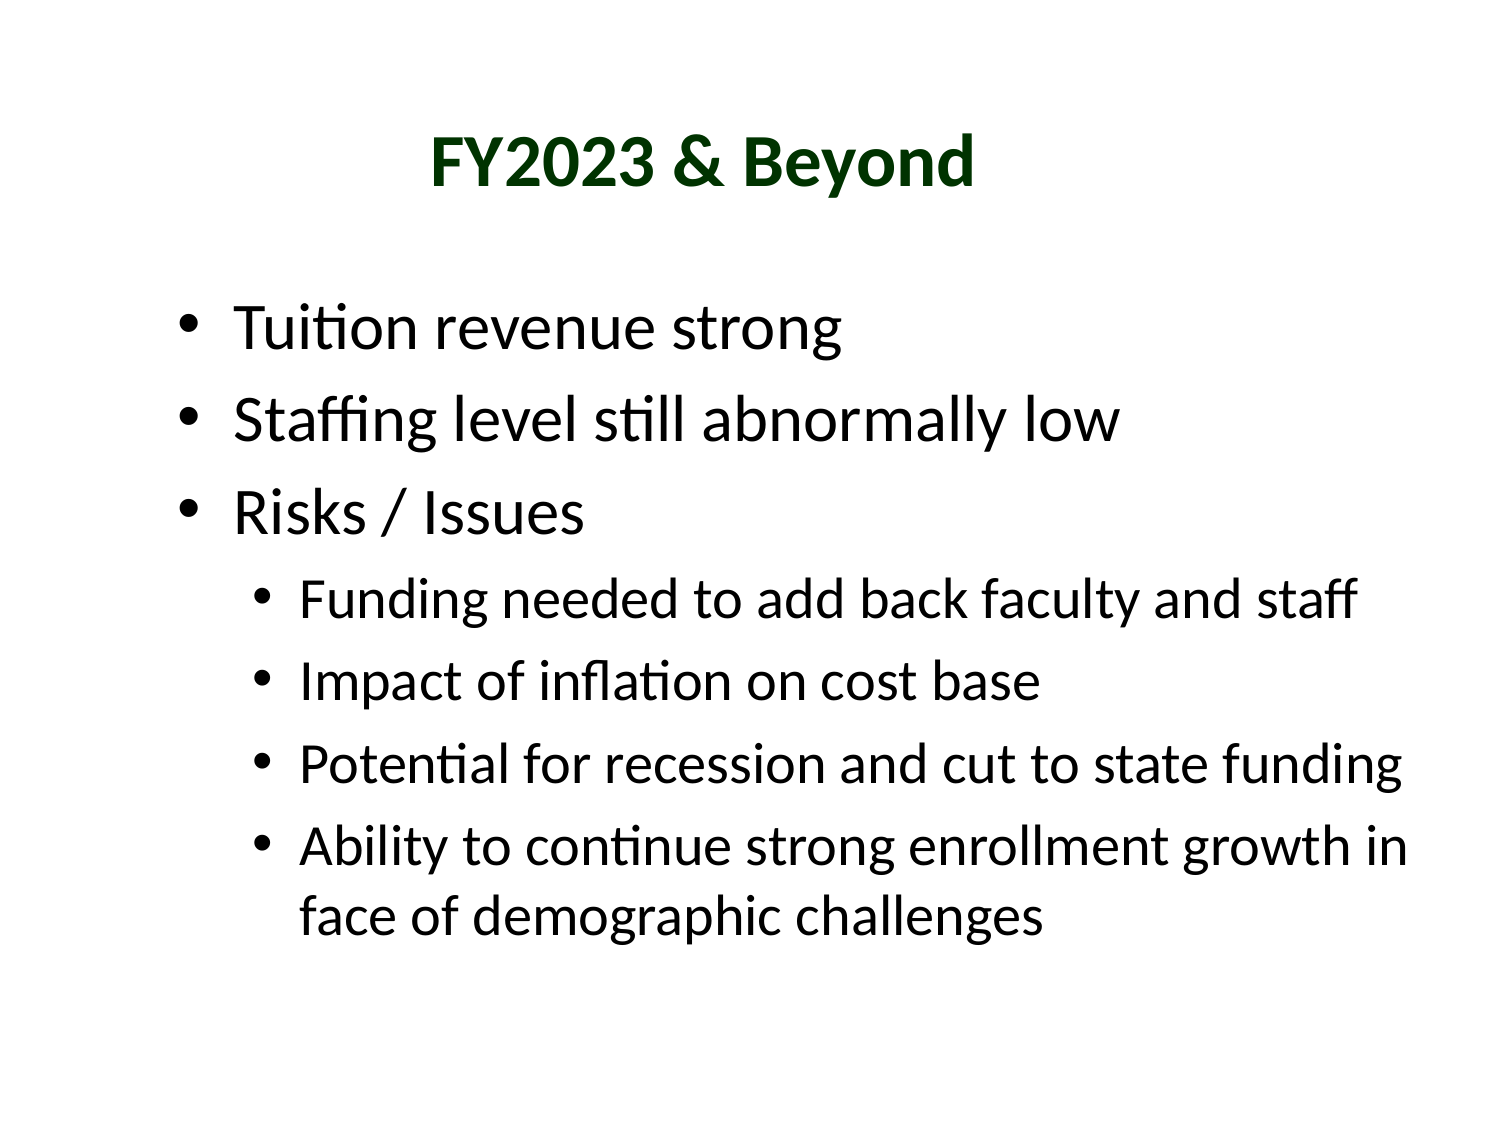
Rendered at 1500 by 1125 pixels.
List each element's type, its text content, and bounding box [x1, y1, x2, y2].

title FY2023 & Beyond [37, 62, 1388, 250]
list Tuition revenue strong Staffing level still abnormally low Risks / Issues Funding needed to add back faculty and staff Impact of inflation on cost base Potential for recession and cut to state funding Ability to continue strong enrollment growth in face of demographic challenges [162, 275, 1463, 763]
